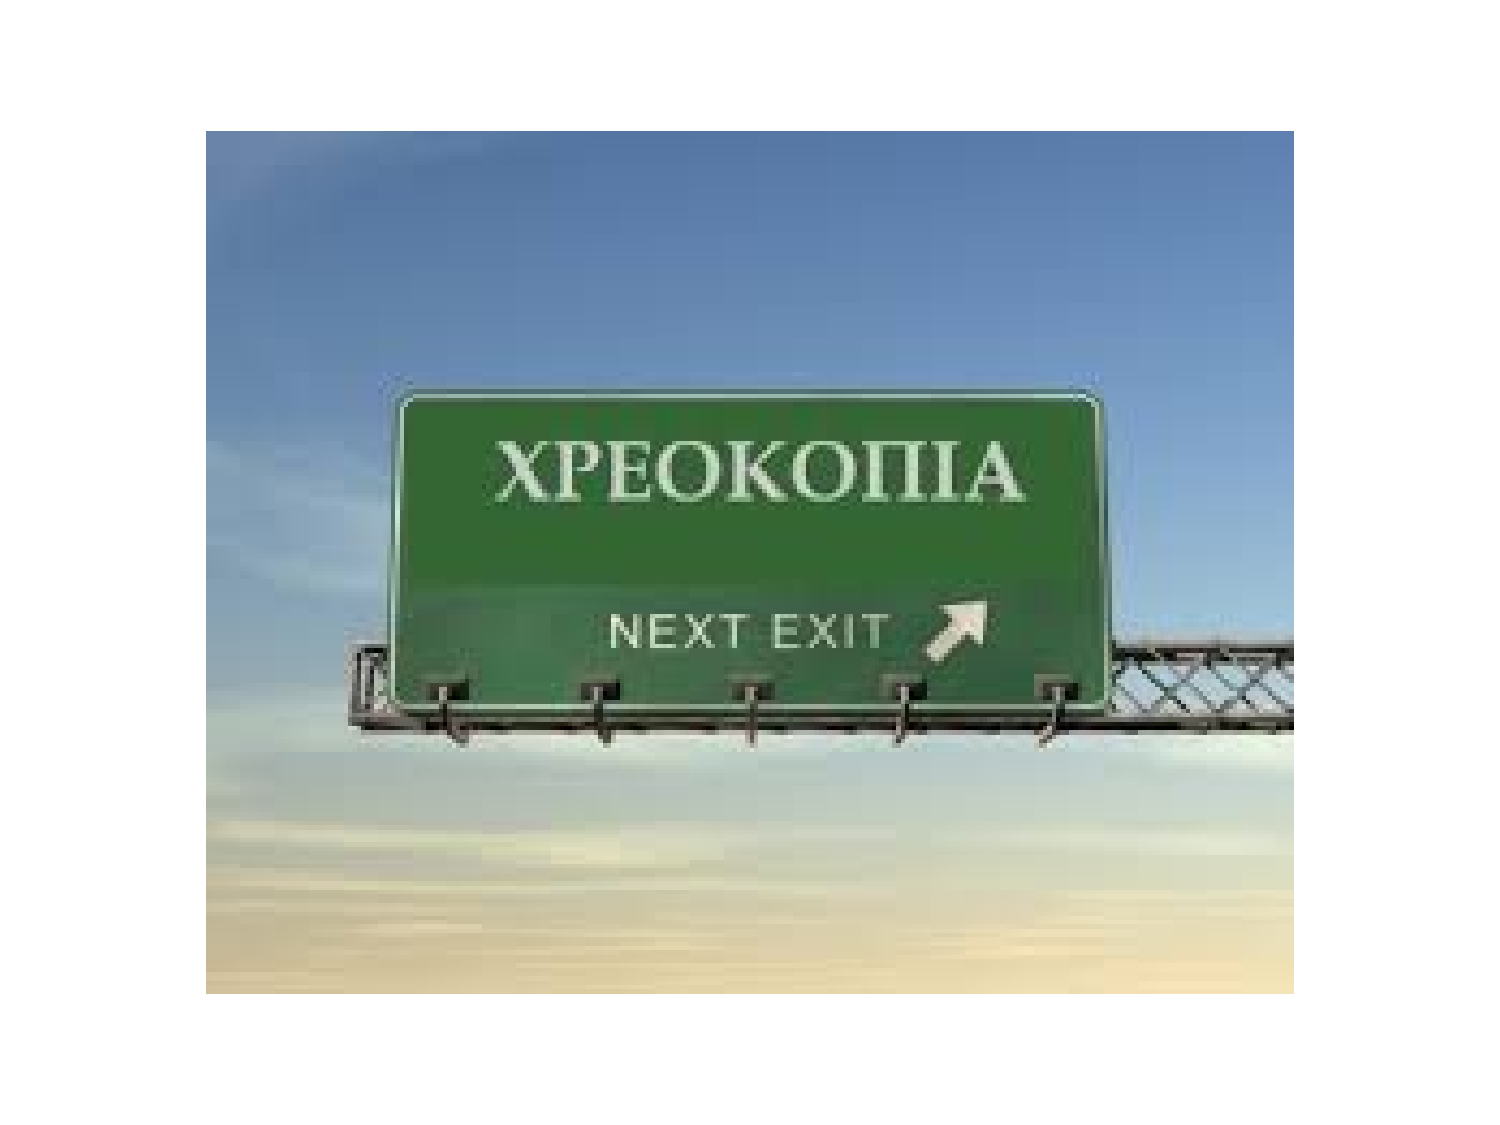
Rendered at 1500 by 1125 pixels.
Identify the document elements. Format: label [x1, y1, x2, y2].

picture [206, 131, 1294, 994]
